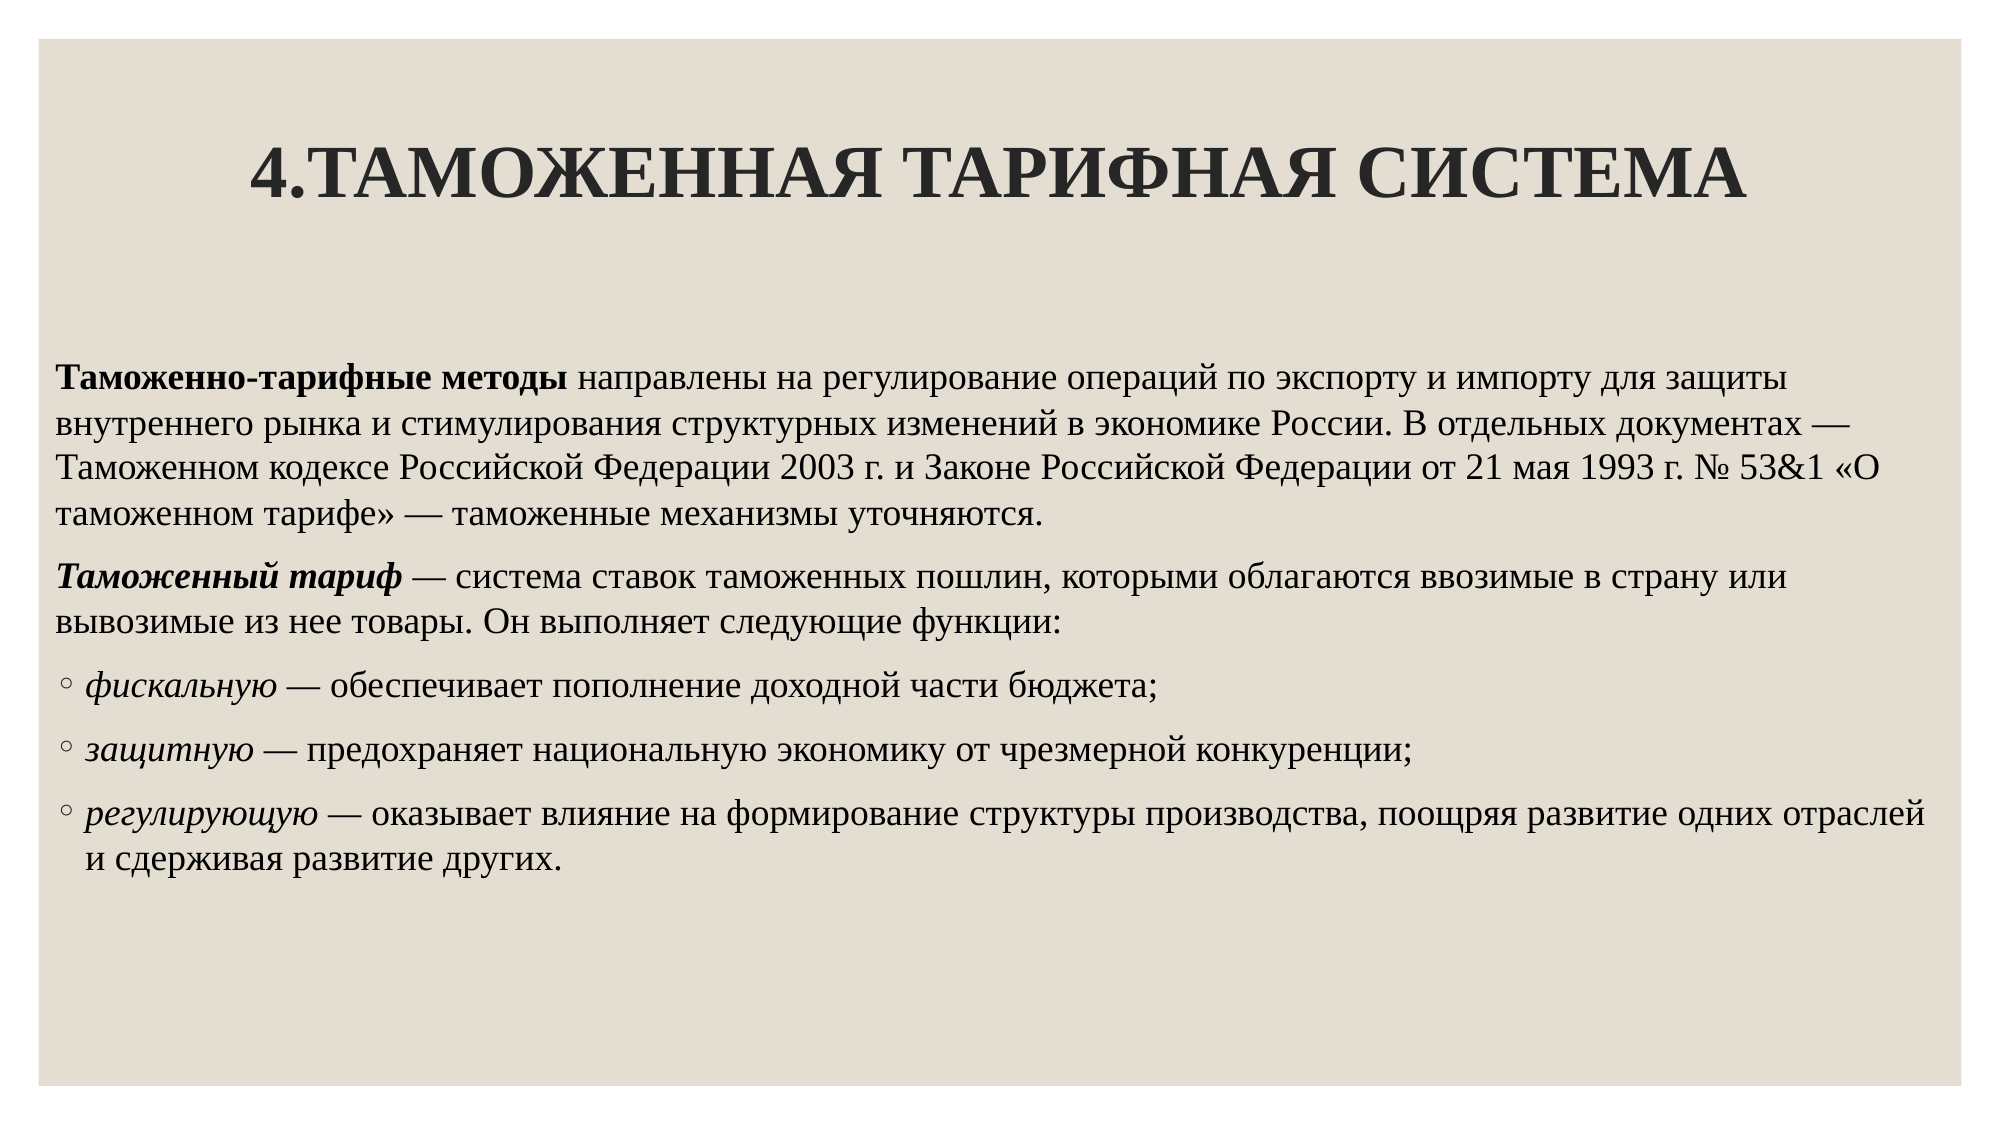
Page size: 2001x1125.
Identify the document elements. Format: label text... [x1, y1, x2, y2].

list Таможенно-тарифные методы направлены на регулирование операций по экспорту и импорту для защиты внутреннего рынка и стимулирования структурных изменений в экономике России. В отдельных документах — Таможенном кодексе Российской Федерации 2003 г. и Законе Российской Федерации от 21 мая 1993 г. № 53&1 «О таможенном тарифе» — таможенные механизмы уточняются. Таможенный тариф — система ставок таможенных пошлин, которыми облагаются ввозимые в страну или вывозимые из нее товары. Он выполняет следующие функции: фискальную — обеспечивает пополнение доходной части бюджета; защитную — предохраняет национальную экономику от чрезмерной конкуренции; регулирующую — оказывает влияние на формирование структуры производства, поощряя развитие одних отраслей и сдерживая развитие других. [40, 345, 1958, 1084]
title 4.ТАМОЖЕННАЯ ТАРИФНАЯ СИСТЕМА [174, 105, 1825, 331]
